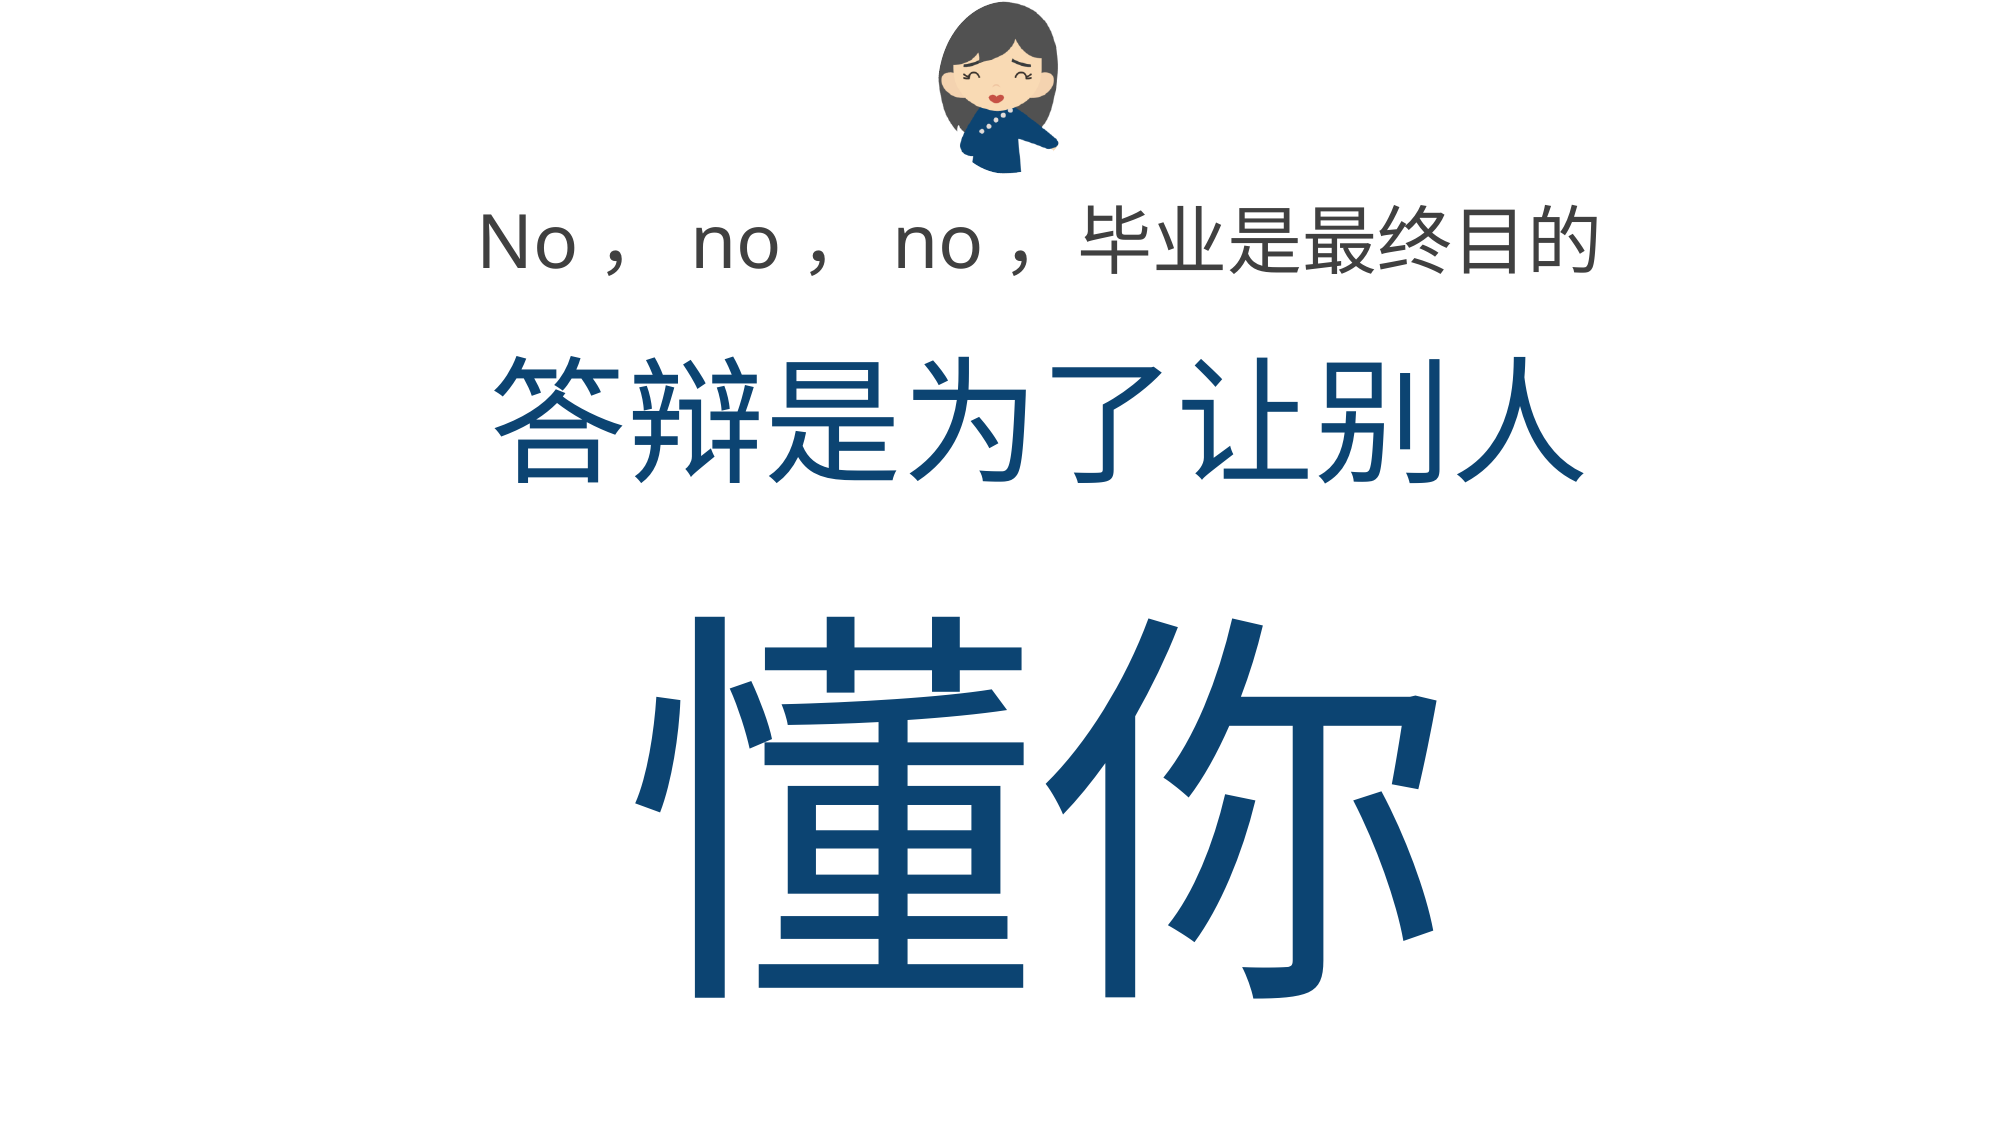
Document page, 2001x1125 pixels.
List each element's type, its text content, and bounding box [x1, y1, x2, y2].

text_box 答辩是为了让别人 [474, 327, 1605, 507]
text_box 懂你 [610, 543, 1470, 1057]
picture [937, 1, 1076, 174]
text_box No，no，no，毕业是最终目的 [462, 186, 1618, 292]
